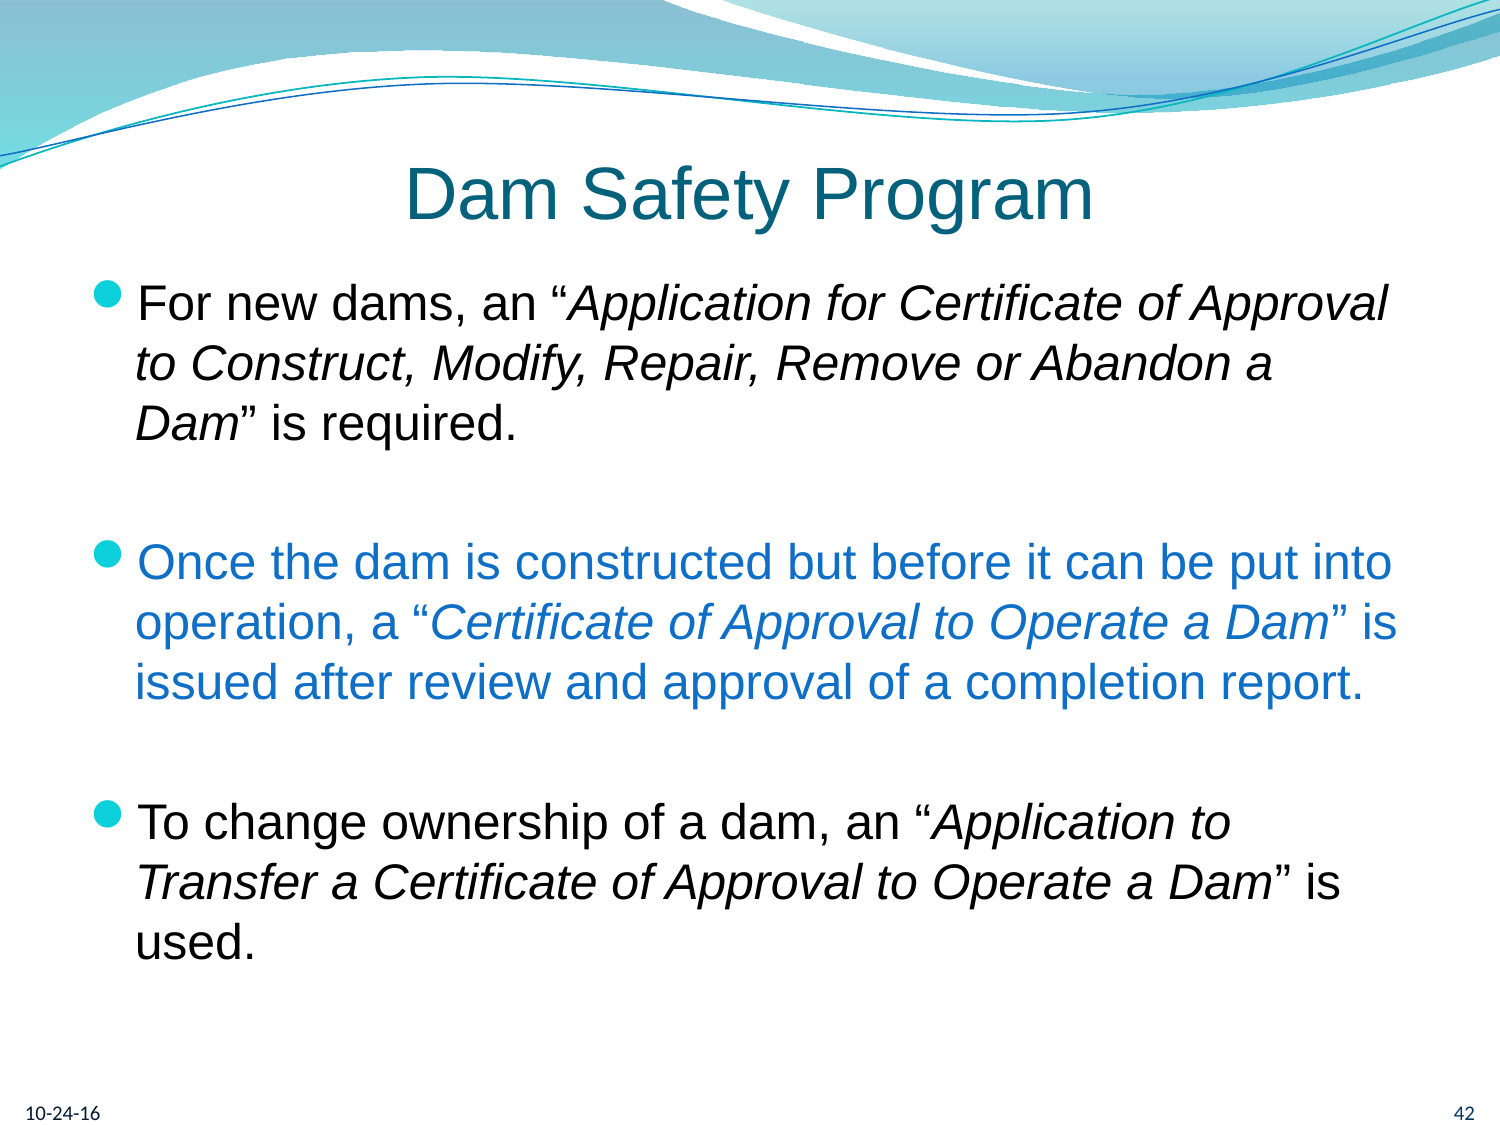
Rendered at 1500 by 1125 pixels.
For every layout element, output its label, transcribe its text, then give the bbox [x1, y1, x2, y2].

title Dam Safety Program [75, 137, 1425, 235]
list For new dams, an “Application for Certificate of Approval to Construct, Modify, Repair, Remove or Abandon a Dam” is required. Once the dam is constructed but before it can be put into operation, a “Certificate of Approval to Operate a Dam” is issued after review and approval of a completion report. To change ownership of a dam, an “Application to Transfer a Certificate of Approval to Operate a Dam” is used. [75, 262, 1425, 1038]
slide_number 42 [1350, 1065, 1475, 1125]
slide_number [24, 1062, 188, 1125]
